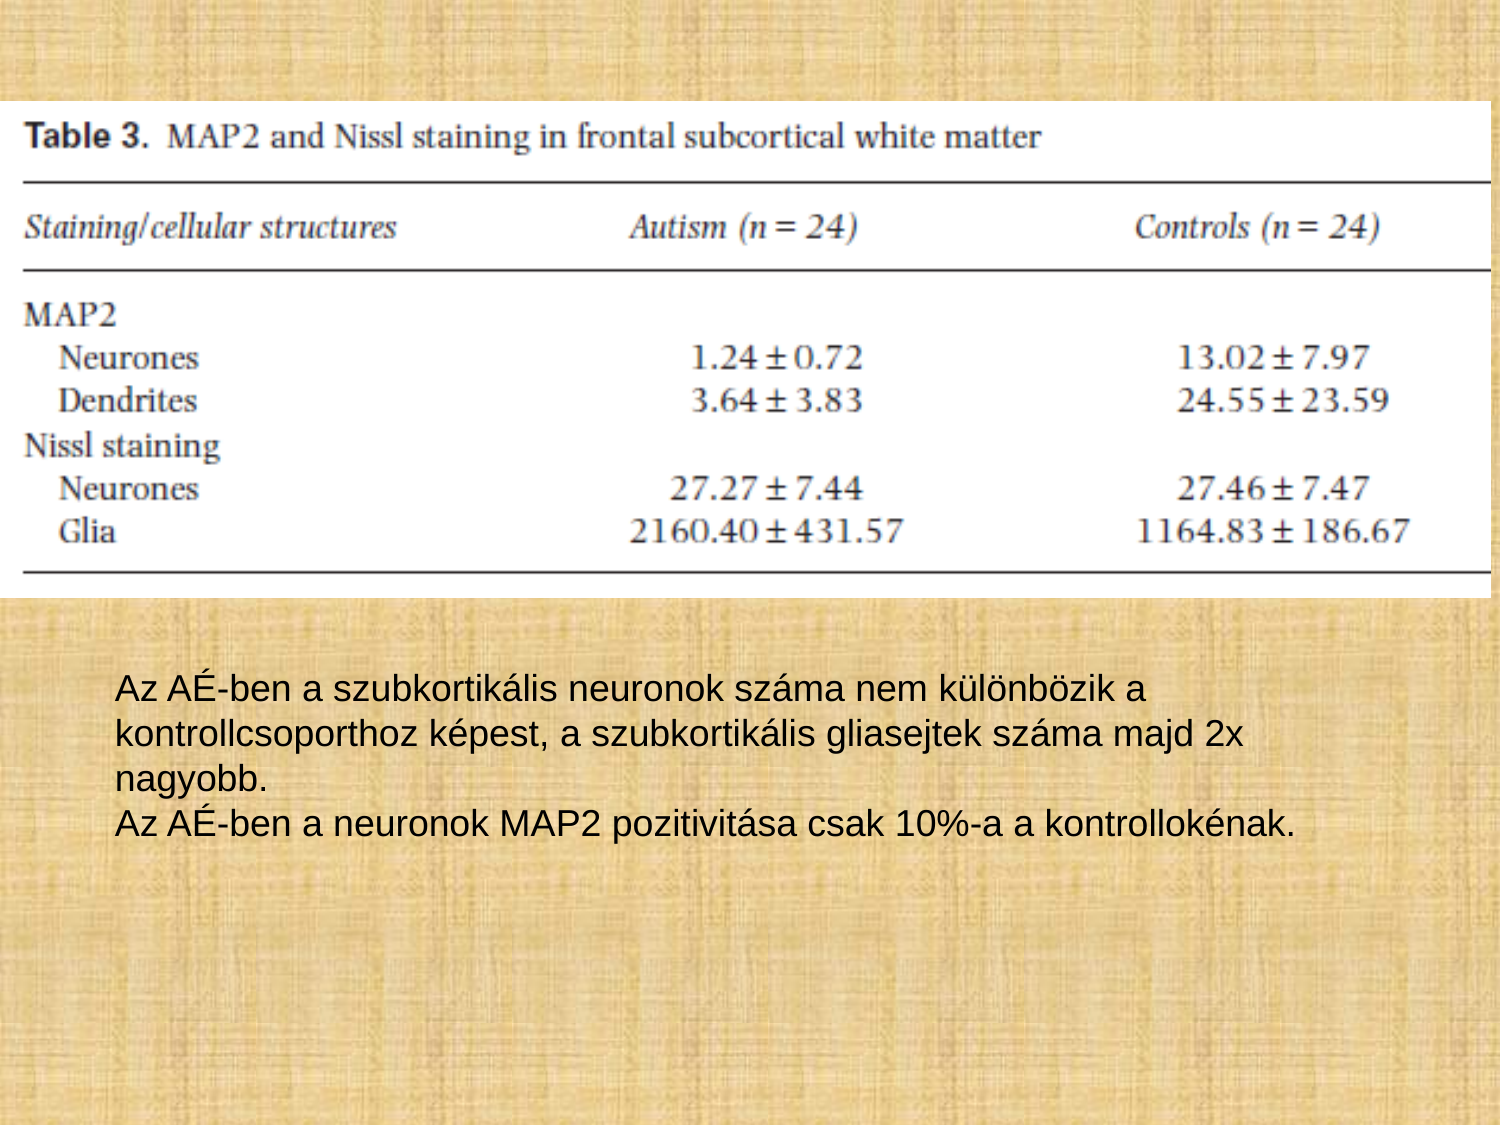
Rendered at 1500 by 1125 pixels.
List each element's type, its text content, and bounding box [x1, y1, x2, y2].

text_box Az AÉ-ben a szubkortikális neuronok száma nem különbözik a kontrollcsoporthoz képest, a szubkortikális gliasejtek száma majd 2x nagyobb. Az AÉ-ben a neuronok MAP2 pozitivitása csak 10%-a a kontrollokénak. [100, 656, 1341, 852]
picture [0, 0, 1500, 1125]
